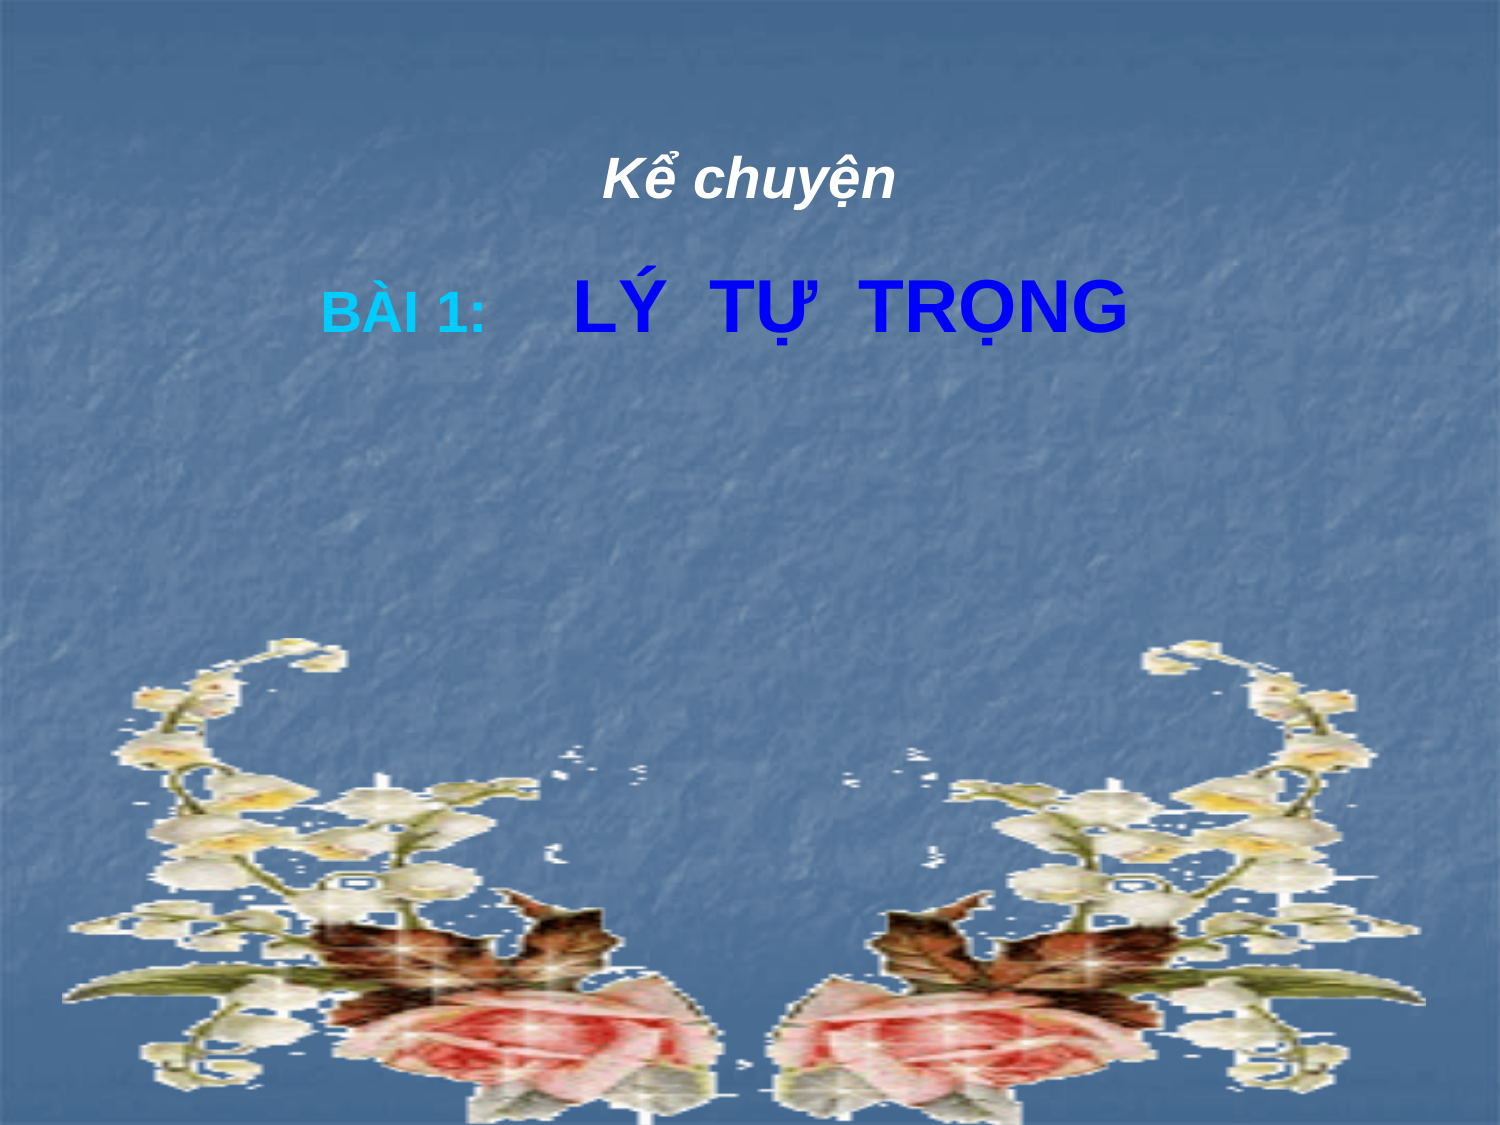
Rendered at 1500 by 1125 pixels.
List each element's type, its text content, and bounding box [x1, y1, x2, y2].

title Kể chuyện [74, 62, 1426, 288]
list BÀI 1: LÝ TỰ TRỌNG [149, 249, 1301, 388]
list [62, 637, 1426, 1125]
